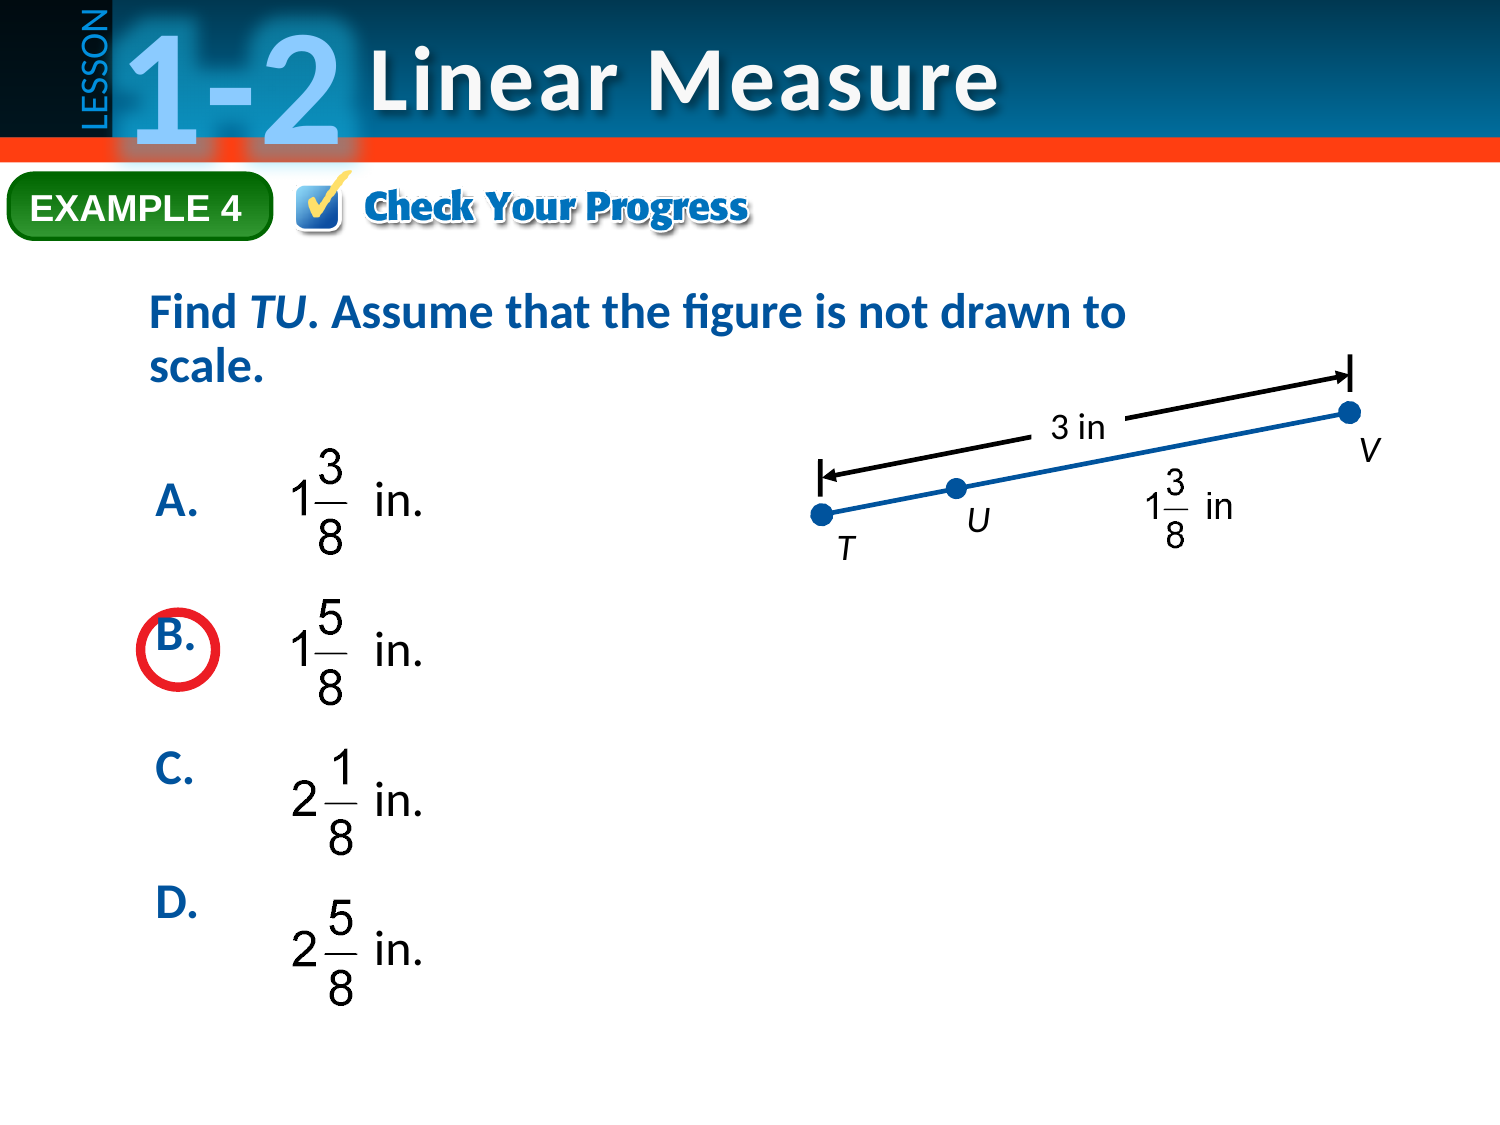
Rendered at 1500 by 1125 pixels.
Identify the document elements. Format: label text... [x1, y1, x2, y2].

text_box [267, 181, 274, 231]
text_box Find TU. Assume that the figure is not drawn to scale. [78, 277, 1200, 401]
text_box [20, 237, 260, 241]
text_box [140, 441, 599, 1018]
text_box [19, 171, 261, 176]
text_box EXAMPLE 4 [4, 176, 267, 237]
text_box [816, 354, 1394, 576]
picture [291, 162, 760, 248]
